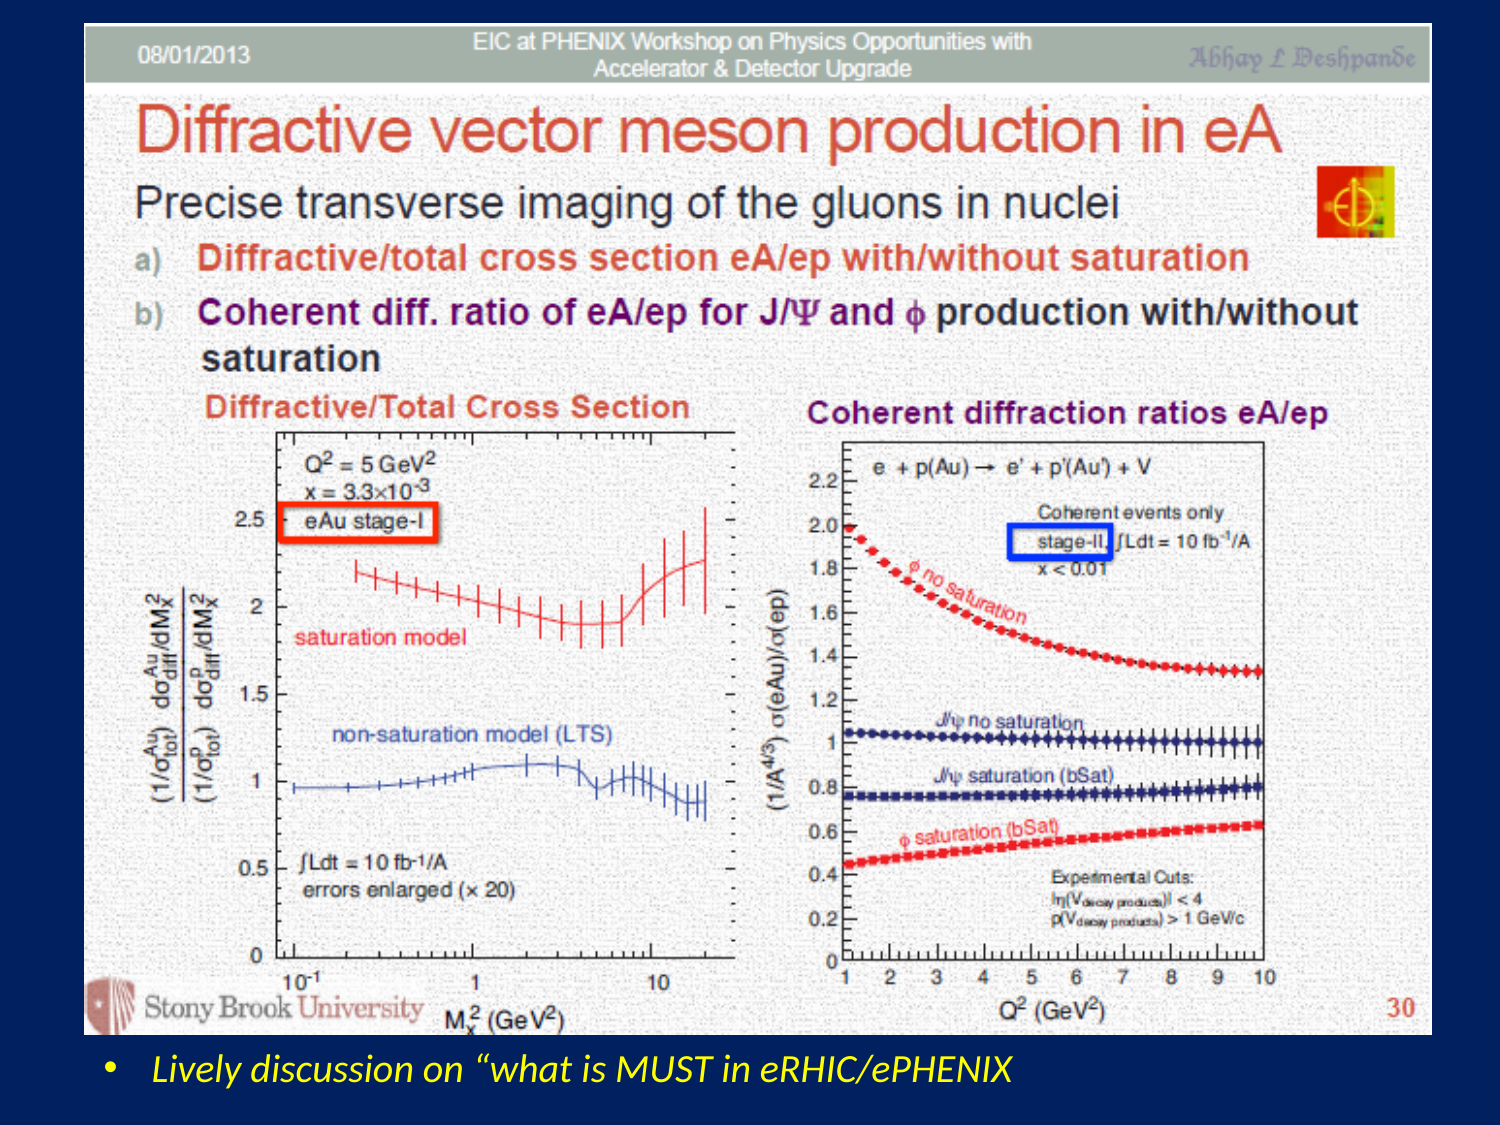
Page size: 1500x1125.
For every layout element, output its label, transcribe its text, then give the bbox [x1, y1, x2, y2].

list Lively discussion on “what is MUST in eRHIC/ePHENIX [88, 1035, 1439, 1100]
picture [84, 23, 1432, 1036]
